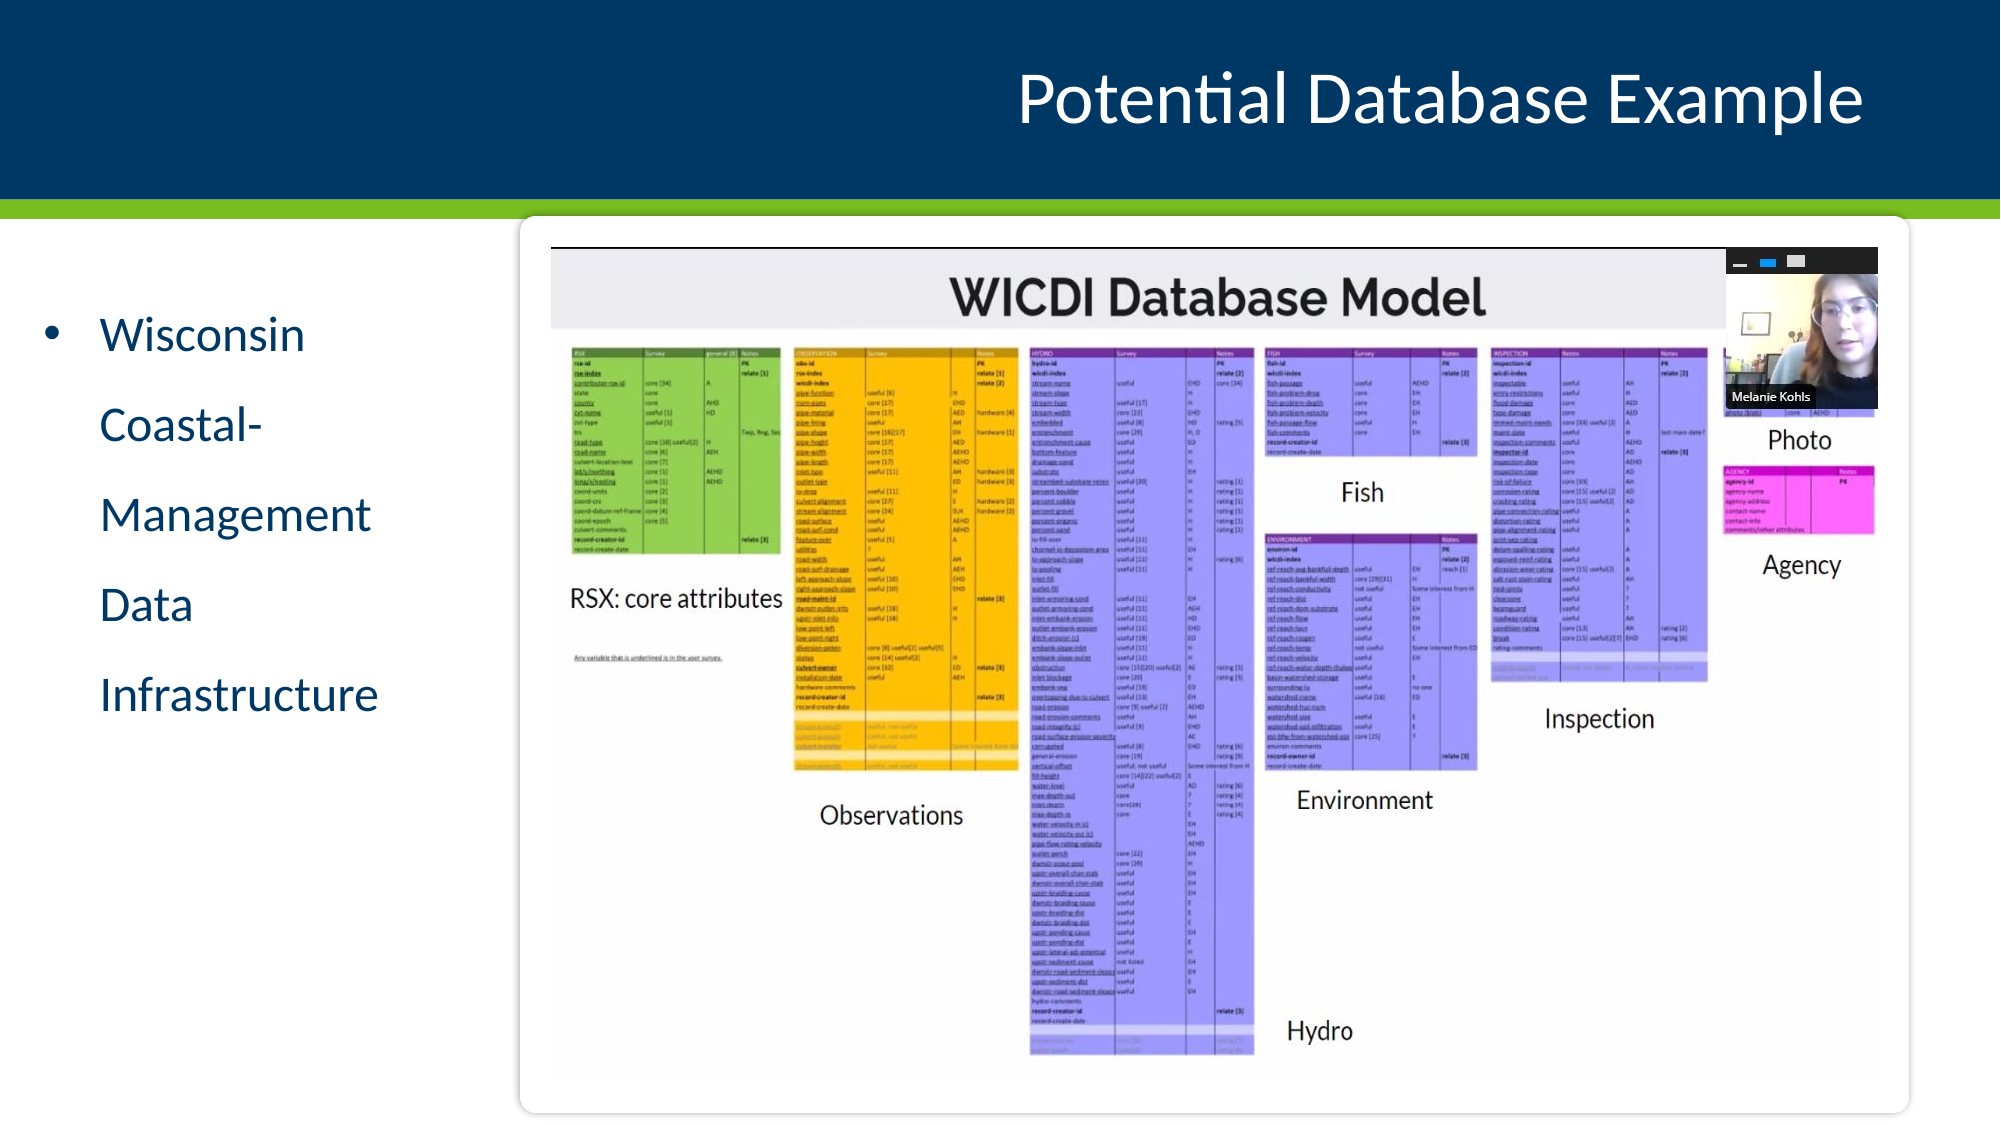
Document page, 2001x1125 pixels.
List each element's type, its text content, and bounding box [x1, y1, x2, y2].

picture [550, 246, 1879, 1082]
title Potential Database Example [0, 0, 2000, 200]
text_box Wisconsin Coastal-Management Data Infrastructure [28, 264, 420, 730]
